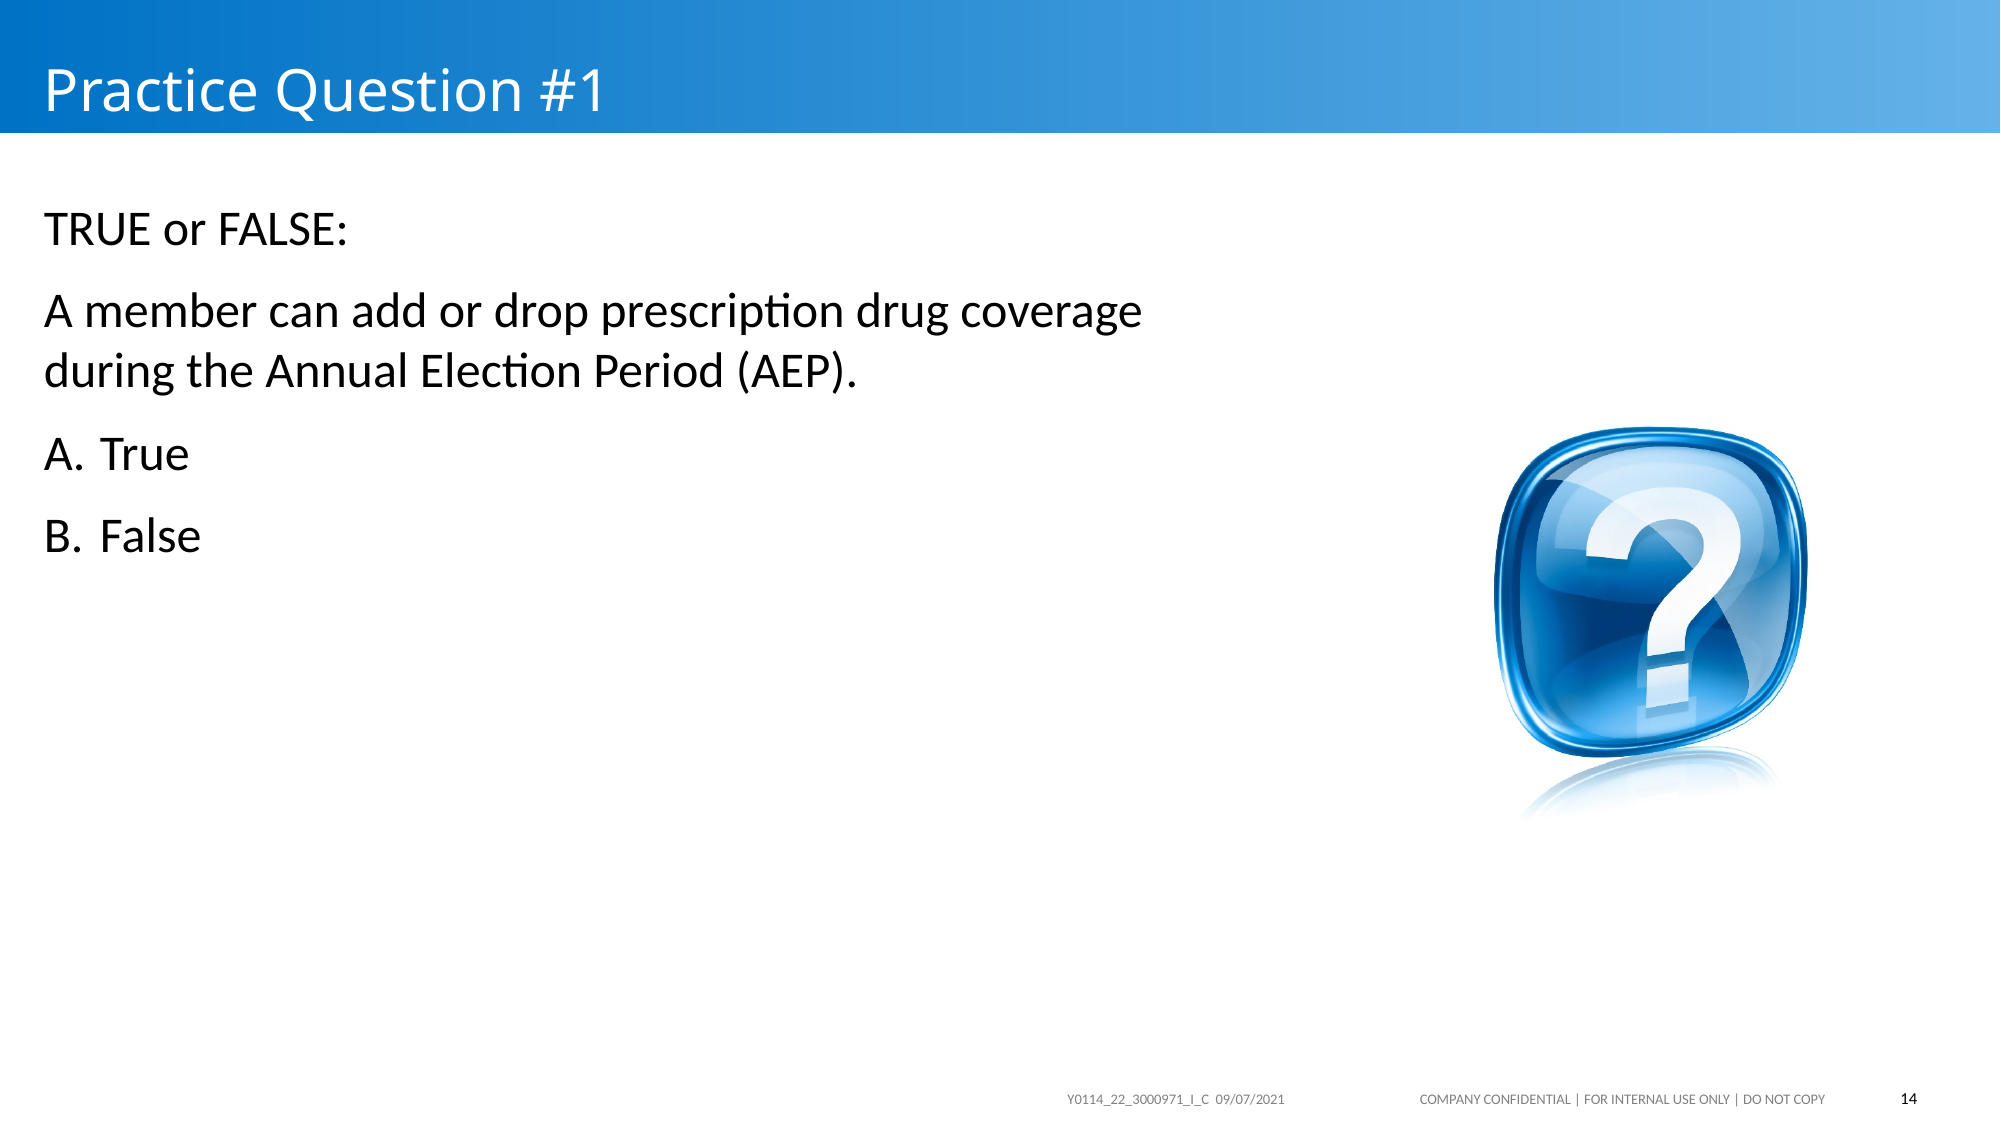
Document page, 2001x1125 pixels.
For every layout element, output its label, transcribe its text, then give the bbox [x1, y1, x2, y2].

picture [1428, 380, 1880, 831]
title Practice Question #1 [43, 0, 1769, 132]
slide_number 14 [1851, 1075, 1933, 1122]
list TRUE or FALSE: A member can add or drop prescription drug coverage during the Annual Election Period (AEP). True False [43, 187, 1218, 1024]
